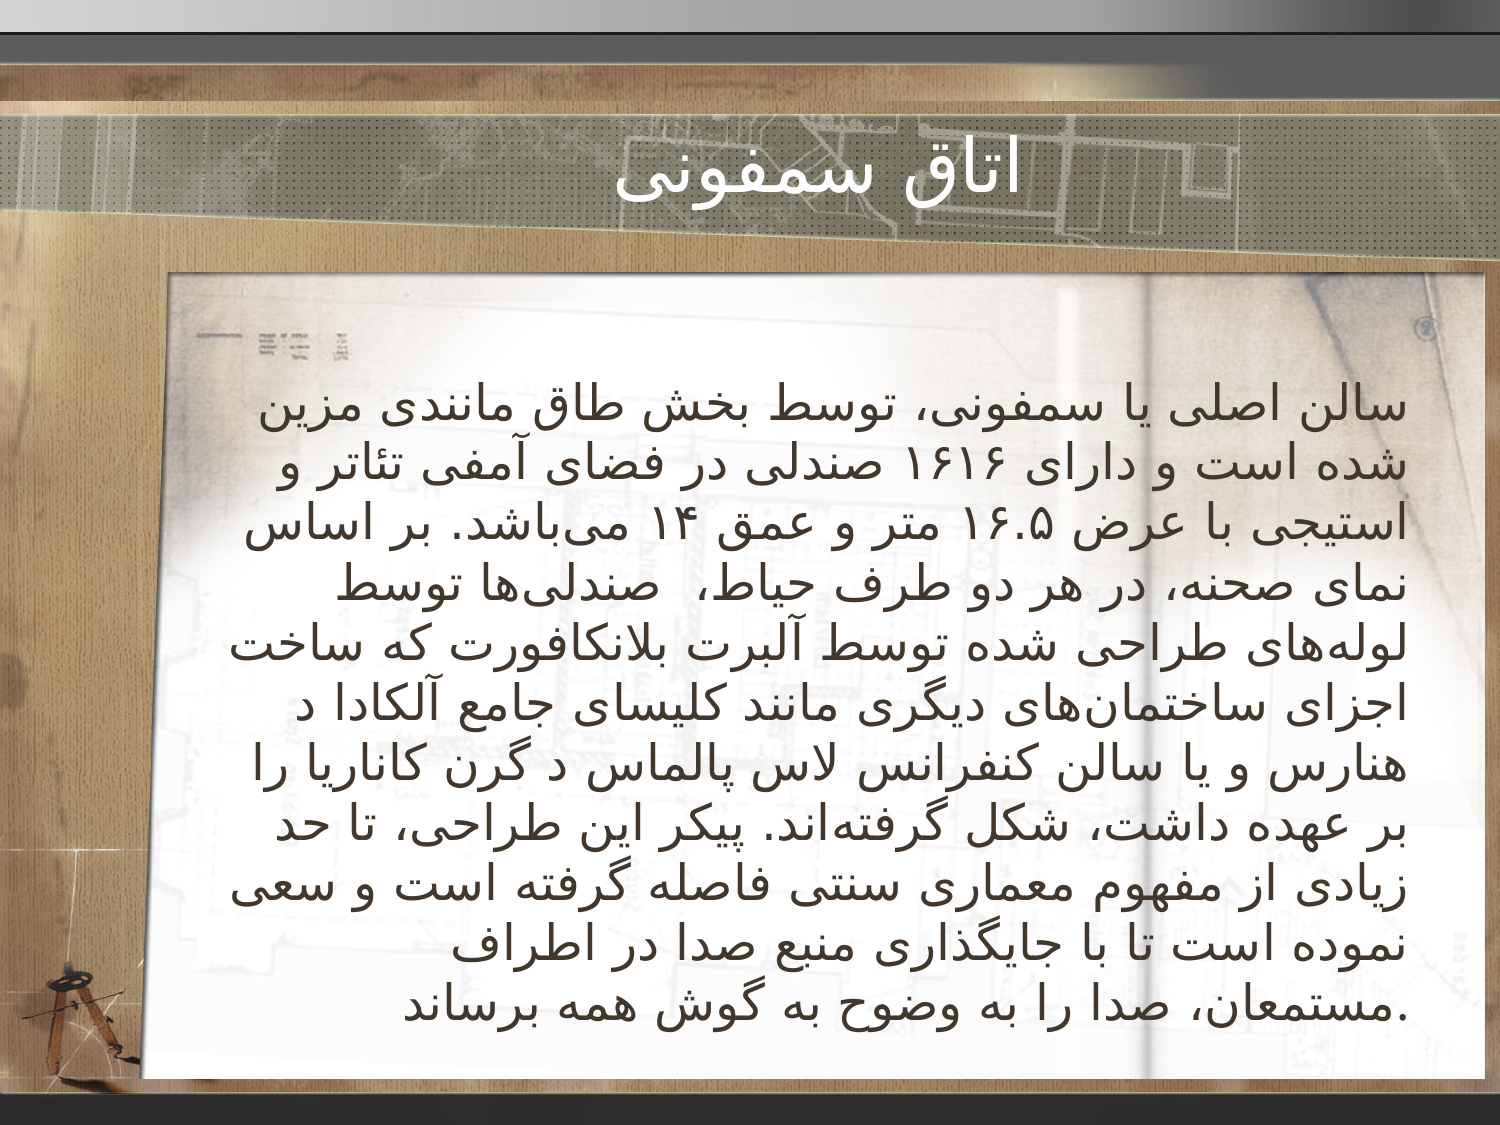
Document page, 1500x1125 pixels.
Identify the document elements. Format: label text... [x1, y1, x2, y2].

picture [0, 0, 1500, 1125]
list سالن اصلی یا سمفونی، توسط بخش طاق مانندی مزین شده است و دارای ۱۶۱۶ صندلی در فضای آمفی تئاتر و استیجی با عرض ۱۶.۵ متر و عمق ۱۴ می‌باشد. بر اساس نمای صحنه، در هر دو طرف حیاط، صندلی‌ها توسط لوله‌های طراحی شده توسط آلبرت بلانکافورت که ساخت اجزای ساختمان‌های دیگری مانند کلیسای جامع آلکادا د هنارس و یا سالن کنفرانس لاس پالماس د گرن کاناریا را بر عهده داشت، شکل گرفته‌اند. پیکر این طراحی، تا حد زیادی از مفهوم معماری سنتی فاصله گرفته است و سعی نموده است تا با جایگذاری منبع صدا در اطراف مستمعان، صدا را به وضوح به گوش همه برساند. [212, 362, 1425, 1093]
title اتاق سمفونی [212, 112, 1425, 213]
